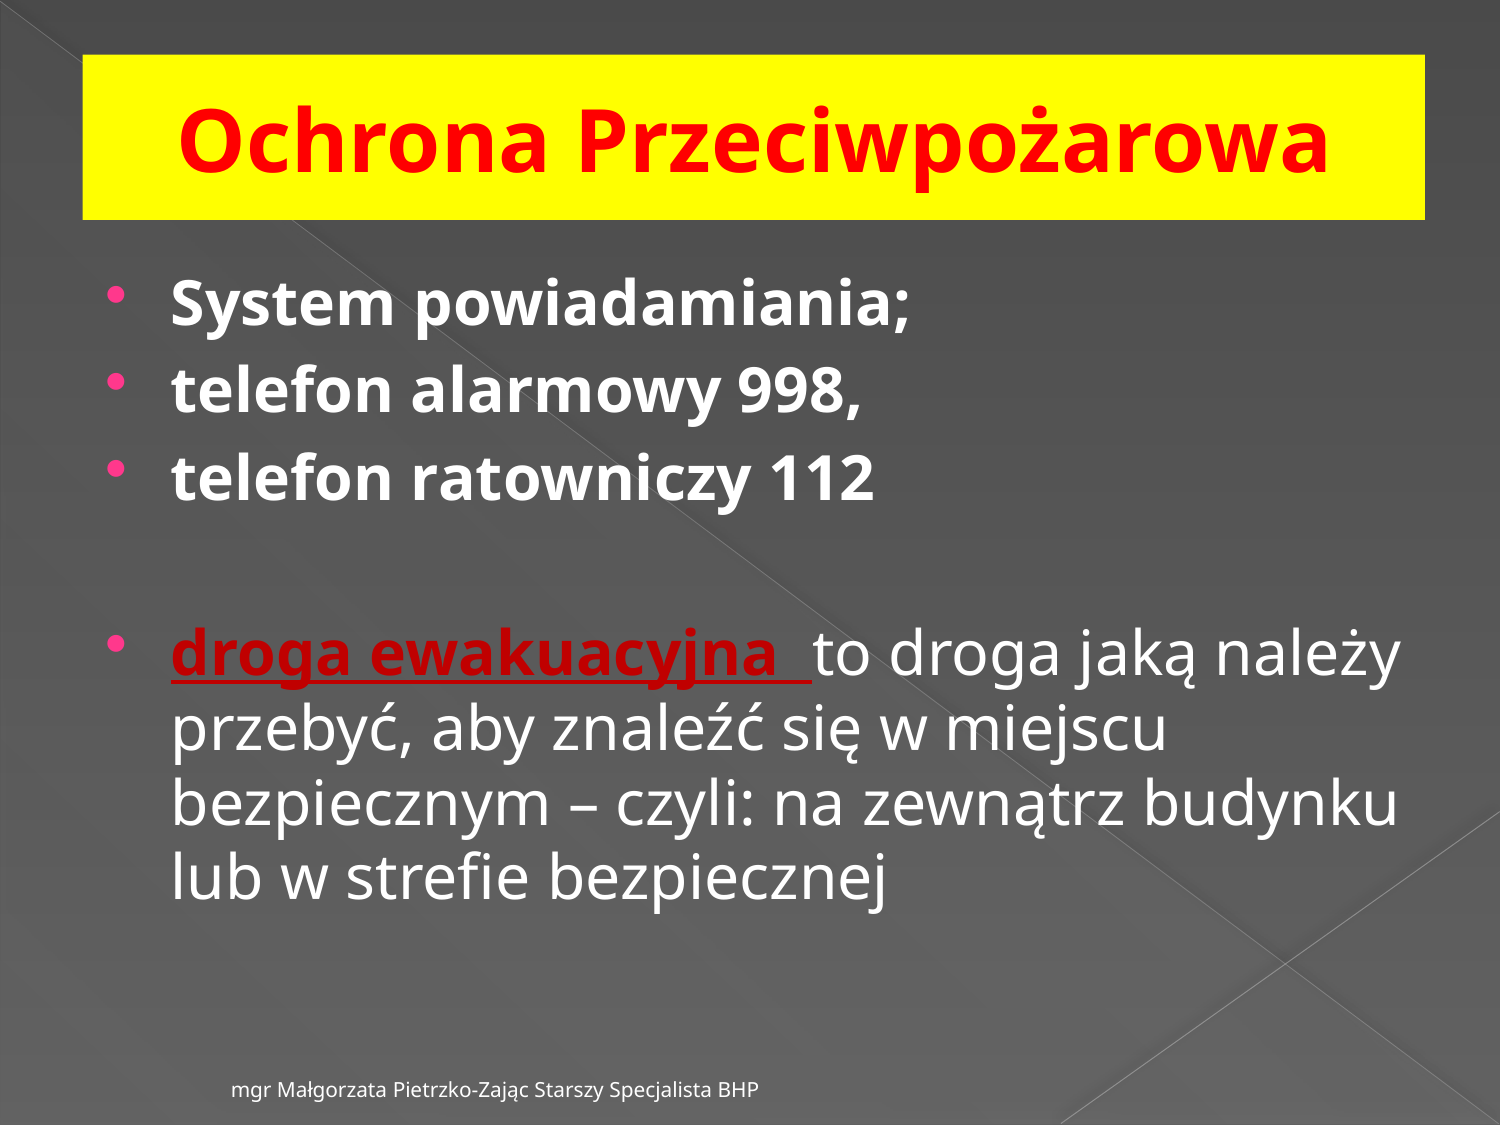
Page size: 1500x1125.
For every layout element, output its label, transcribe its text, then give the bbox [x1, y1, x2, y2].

footer mgr Małgorzata Pietrzko-Zając Starszy Specjalista BHP [75, 1063, 774, 1113]
title Ochrona Przeciwpożarowa [82, 54, 1425, 220]
list System powiadamiania; telefon alarmowy 998, telefon ratowniczy 112 droga ewakuacyjna to droga jaką należy przebyć, aby znaleźć się w miejscu bezpiecznym – czyli: na zewnątrz budynku lub w strefie bezpiecznej [82, 255, 1425, 976]
